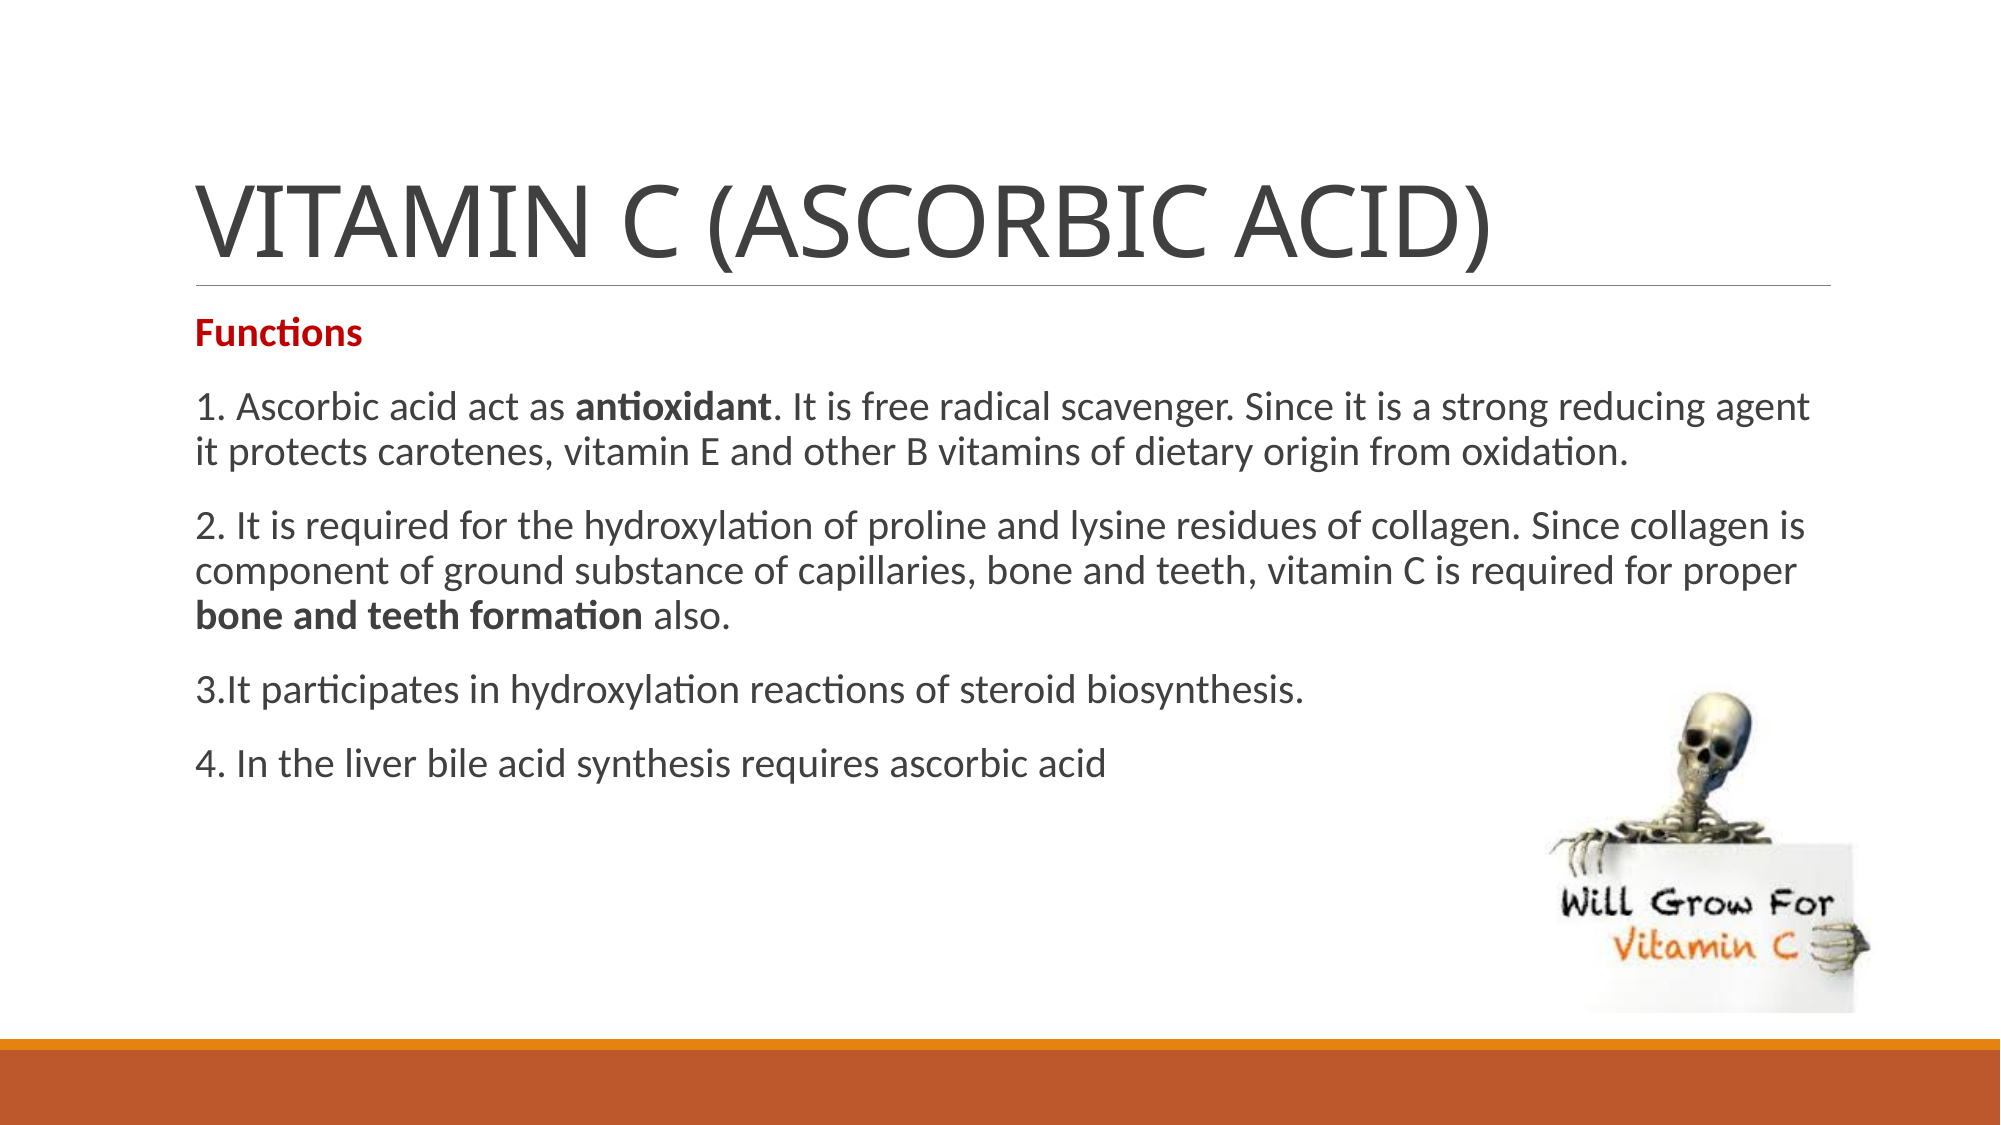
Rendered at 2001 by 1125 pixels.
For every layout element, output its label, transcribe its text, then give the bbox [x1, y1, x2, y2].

picture [1519, 666, 1877, 1014]
list Functions 1. Ascorbic acid act as antioxidant. It is free radical scavenger. Since it is a strong reducing agent it protects carotenes, vitamin E and other B vitamins of dietary origin from oxidation. 2. It is required for the hydroxylation of proline and lysine residues of collagen. Since collagen is component of ground substance of capillaries, bone and teeth, vitamin C is required for proper bone and teeth formation also. 3.It participates in hydroxylation reactions of steroid biosynthesis. 4. In the liver bile acid synthesis requires ascorbic acid [180, 302, 1830, 963]
title VITAMIN C (ASCORBIC ACID) [180, 47, 1830, 285]
